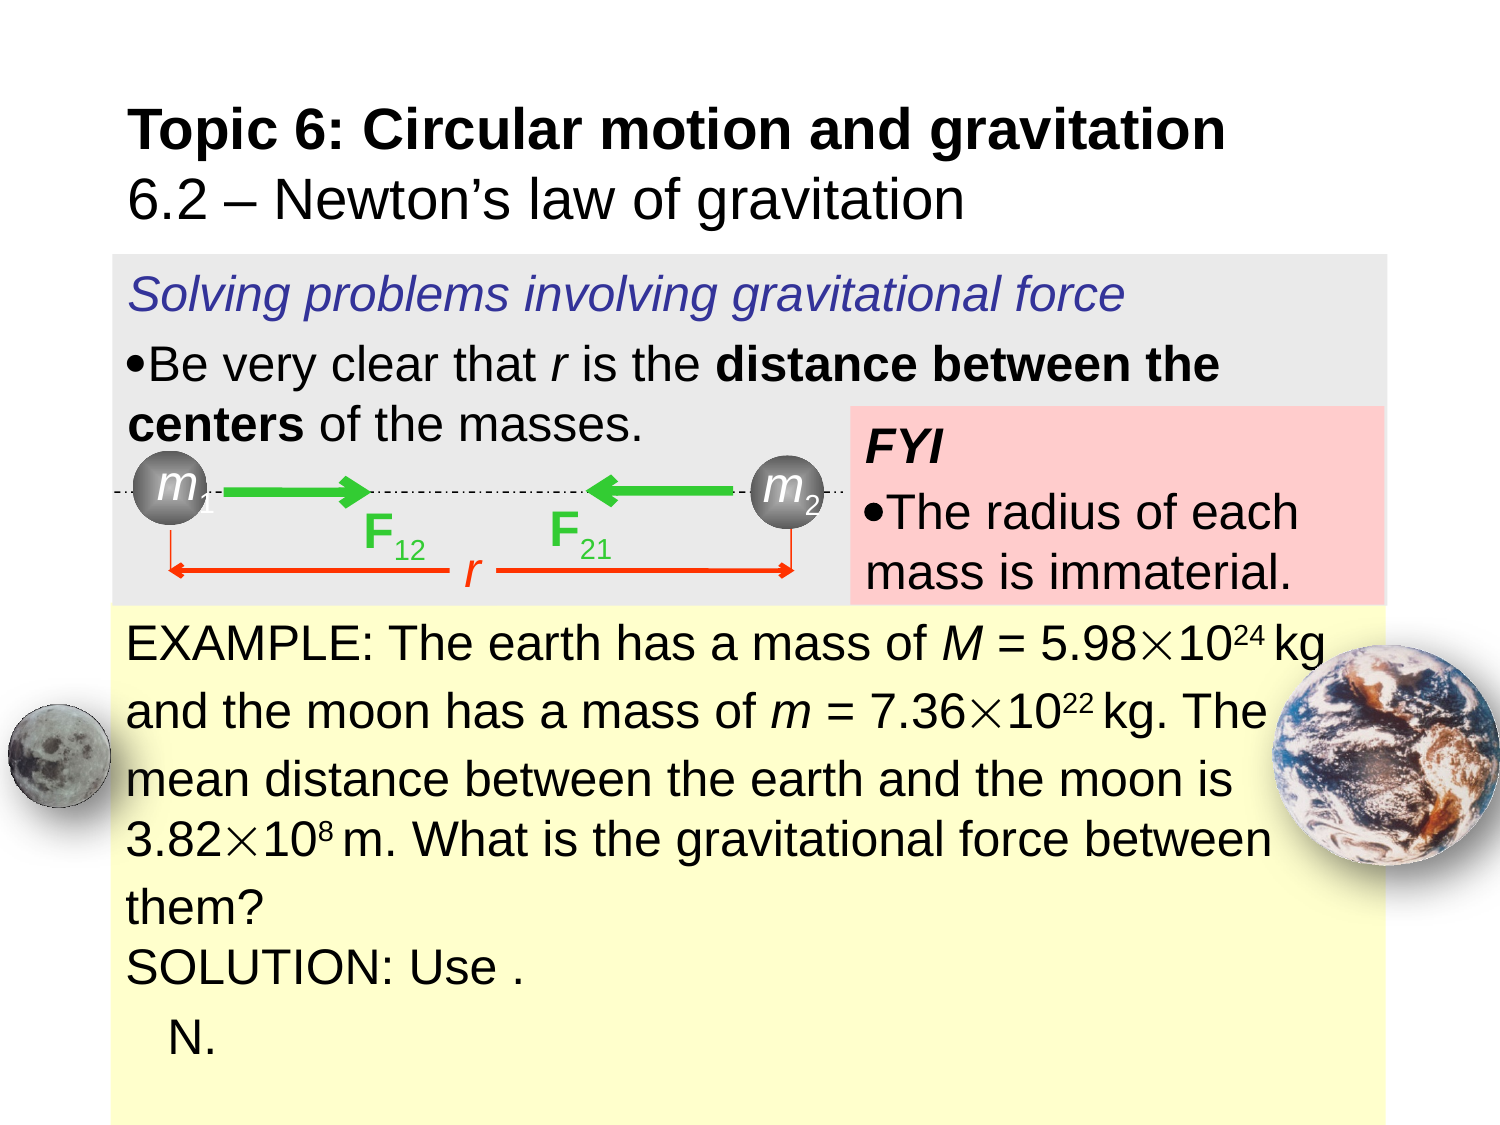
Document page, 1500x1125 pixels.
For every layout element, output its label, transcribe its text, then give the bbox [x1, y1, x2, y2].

picture [1271, 644, 1500, 866]
text_box FYI The radius of each mass is immaterial. [850, 406, 1385, 605]
text_box r [449, 530, 497, 606]
title Topic 6: Circular motion and gravitation 6.2 – Newton’s law of gravitation [112, 87, 1388, 235]
text_box F21 [534, 489, 628, 573]
picture [0, 696, 118, 819]
text_box F12 [348, 490, 442, 574]
text_box Solving problems involving gravitational force Be very clear that r is the distance between the centers of the masses. [112, 254, 1388, 606]
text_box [744, 445, 840, 530]
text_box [124, 443, 248, 543]
